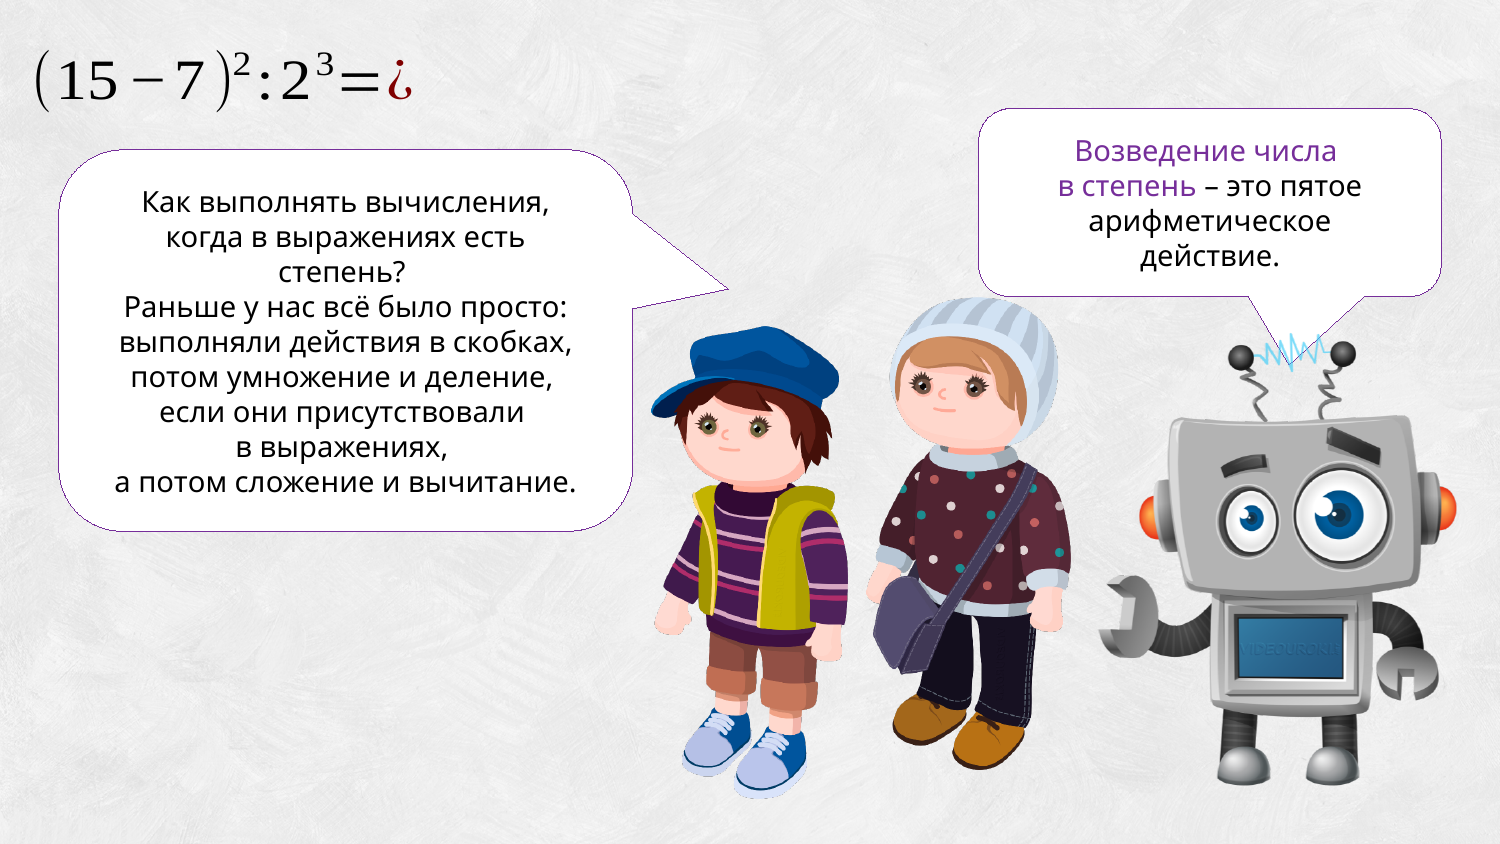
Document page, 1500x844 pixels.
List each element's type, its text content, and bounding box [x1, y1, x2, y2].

text_box Как выполнять вычисления, когда в выражениях есть степень? Раньше у нас всё было просто: выполняли действия в скобках, потом умножение и деление, если они присутствовали в выражениях, а потом сложение и вычитание. [58, 149, 729, 532]
picture [0, 0, 1500, 844]
text_box Возведение числа в степень – это пятое арифметическое действие. [978, 108, 1442, 322]
